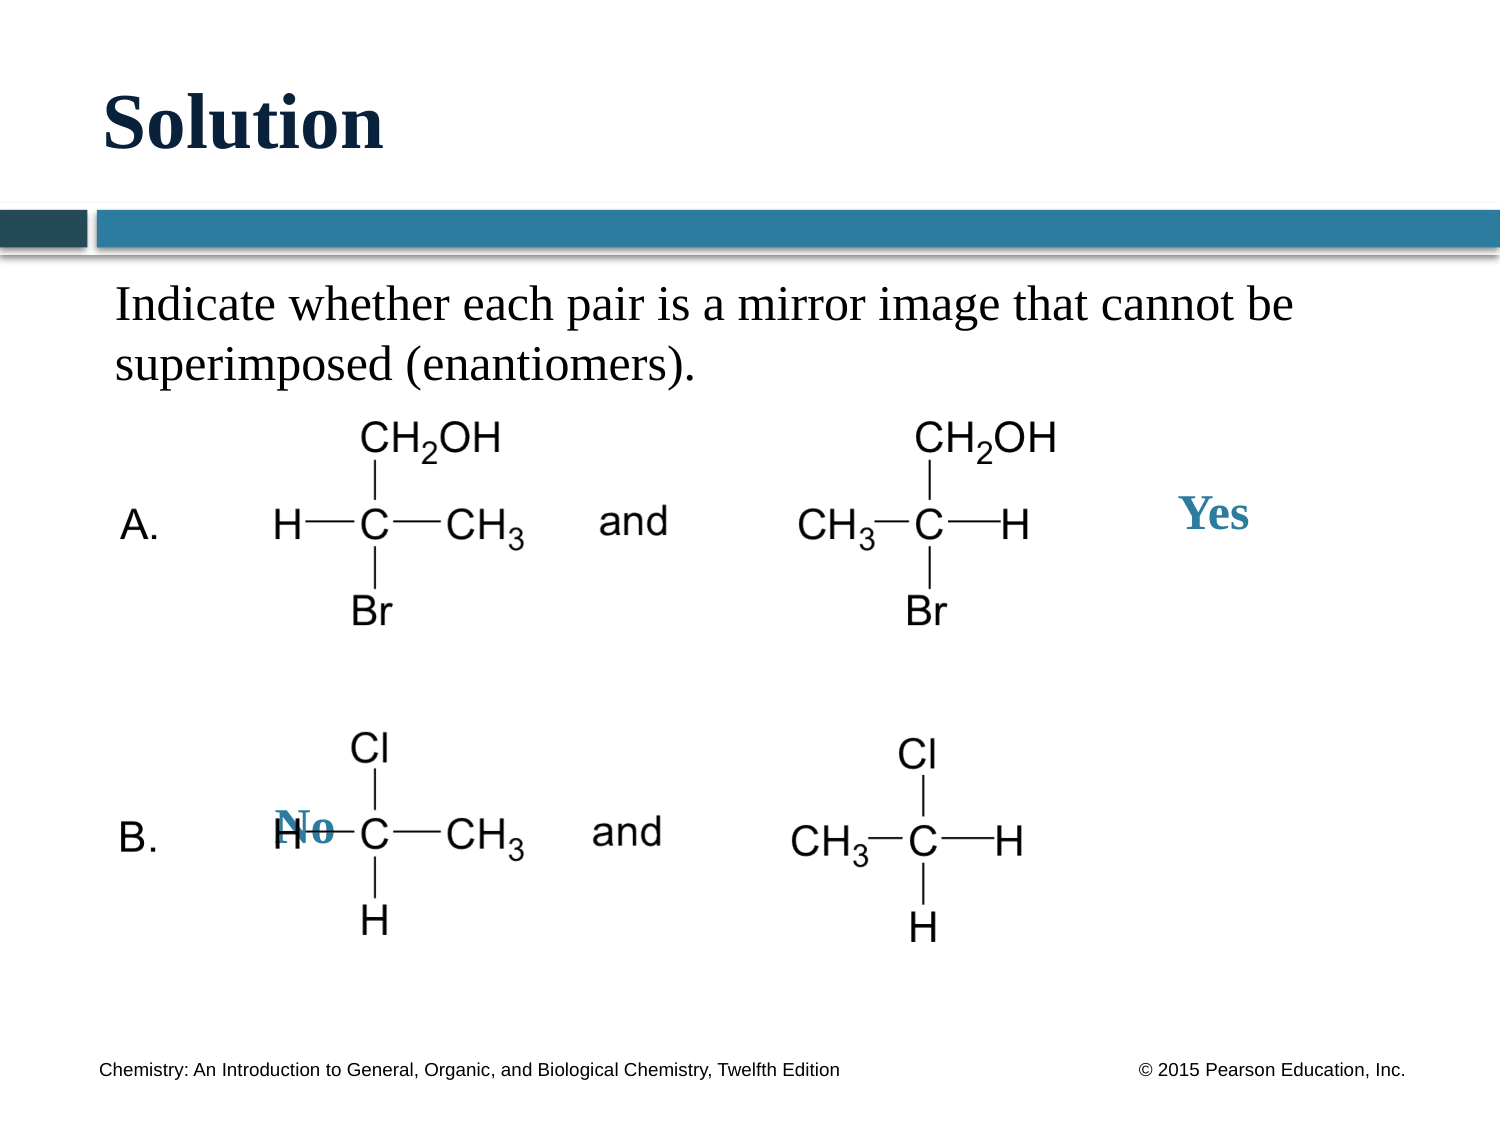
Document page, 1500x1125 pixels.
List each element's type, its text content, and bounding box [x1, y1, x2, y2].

picture [112, 399, 1065, 961]
title Solution [87, 42, 1335, 193]
list Indicate whether each pair is a mirror image that cannot be superimposed (enantiomers). Yes No [99, 262, 1413, 988]
